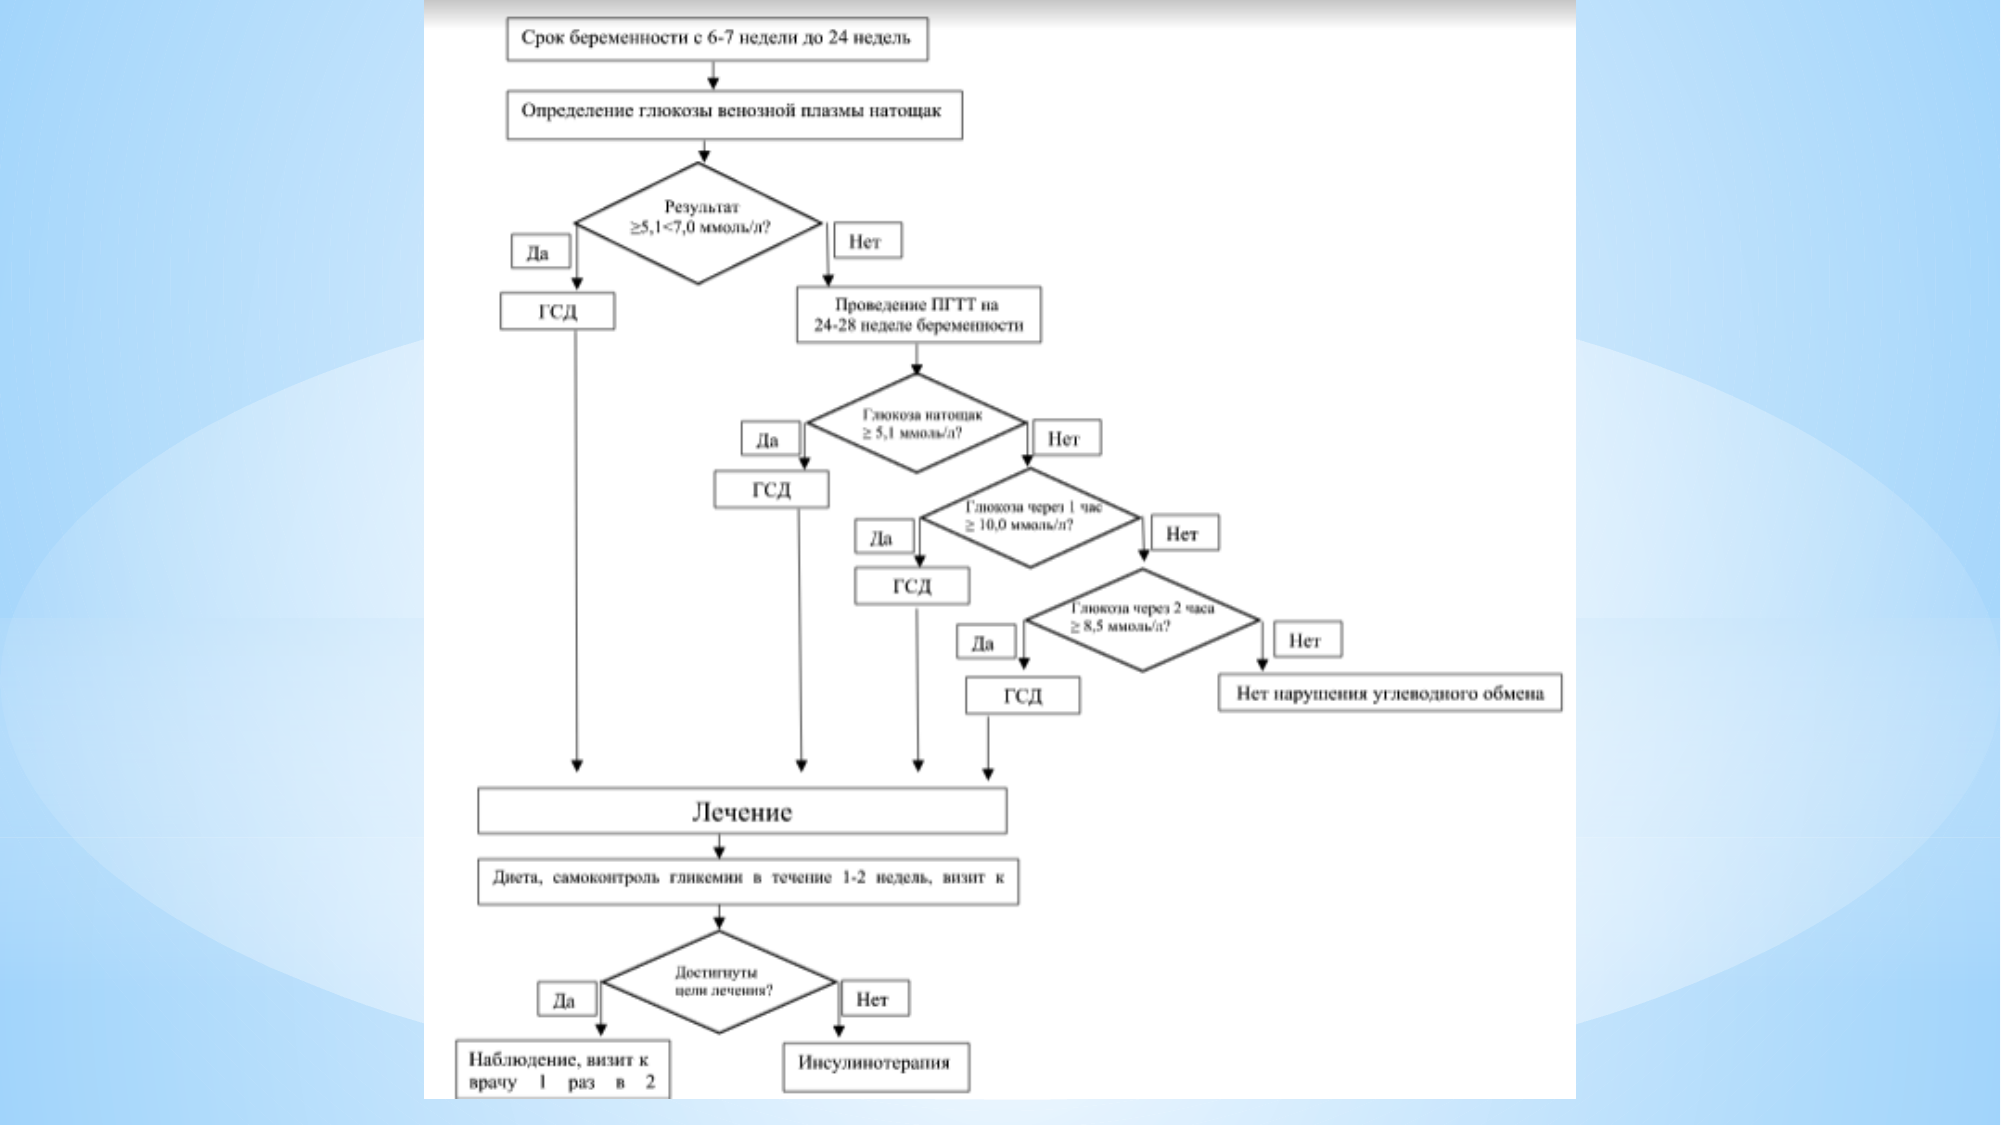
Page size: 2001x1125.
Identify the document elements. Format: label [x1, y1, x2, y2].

picture [424, 0, 1576, 1099]
